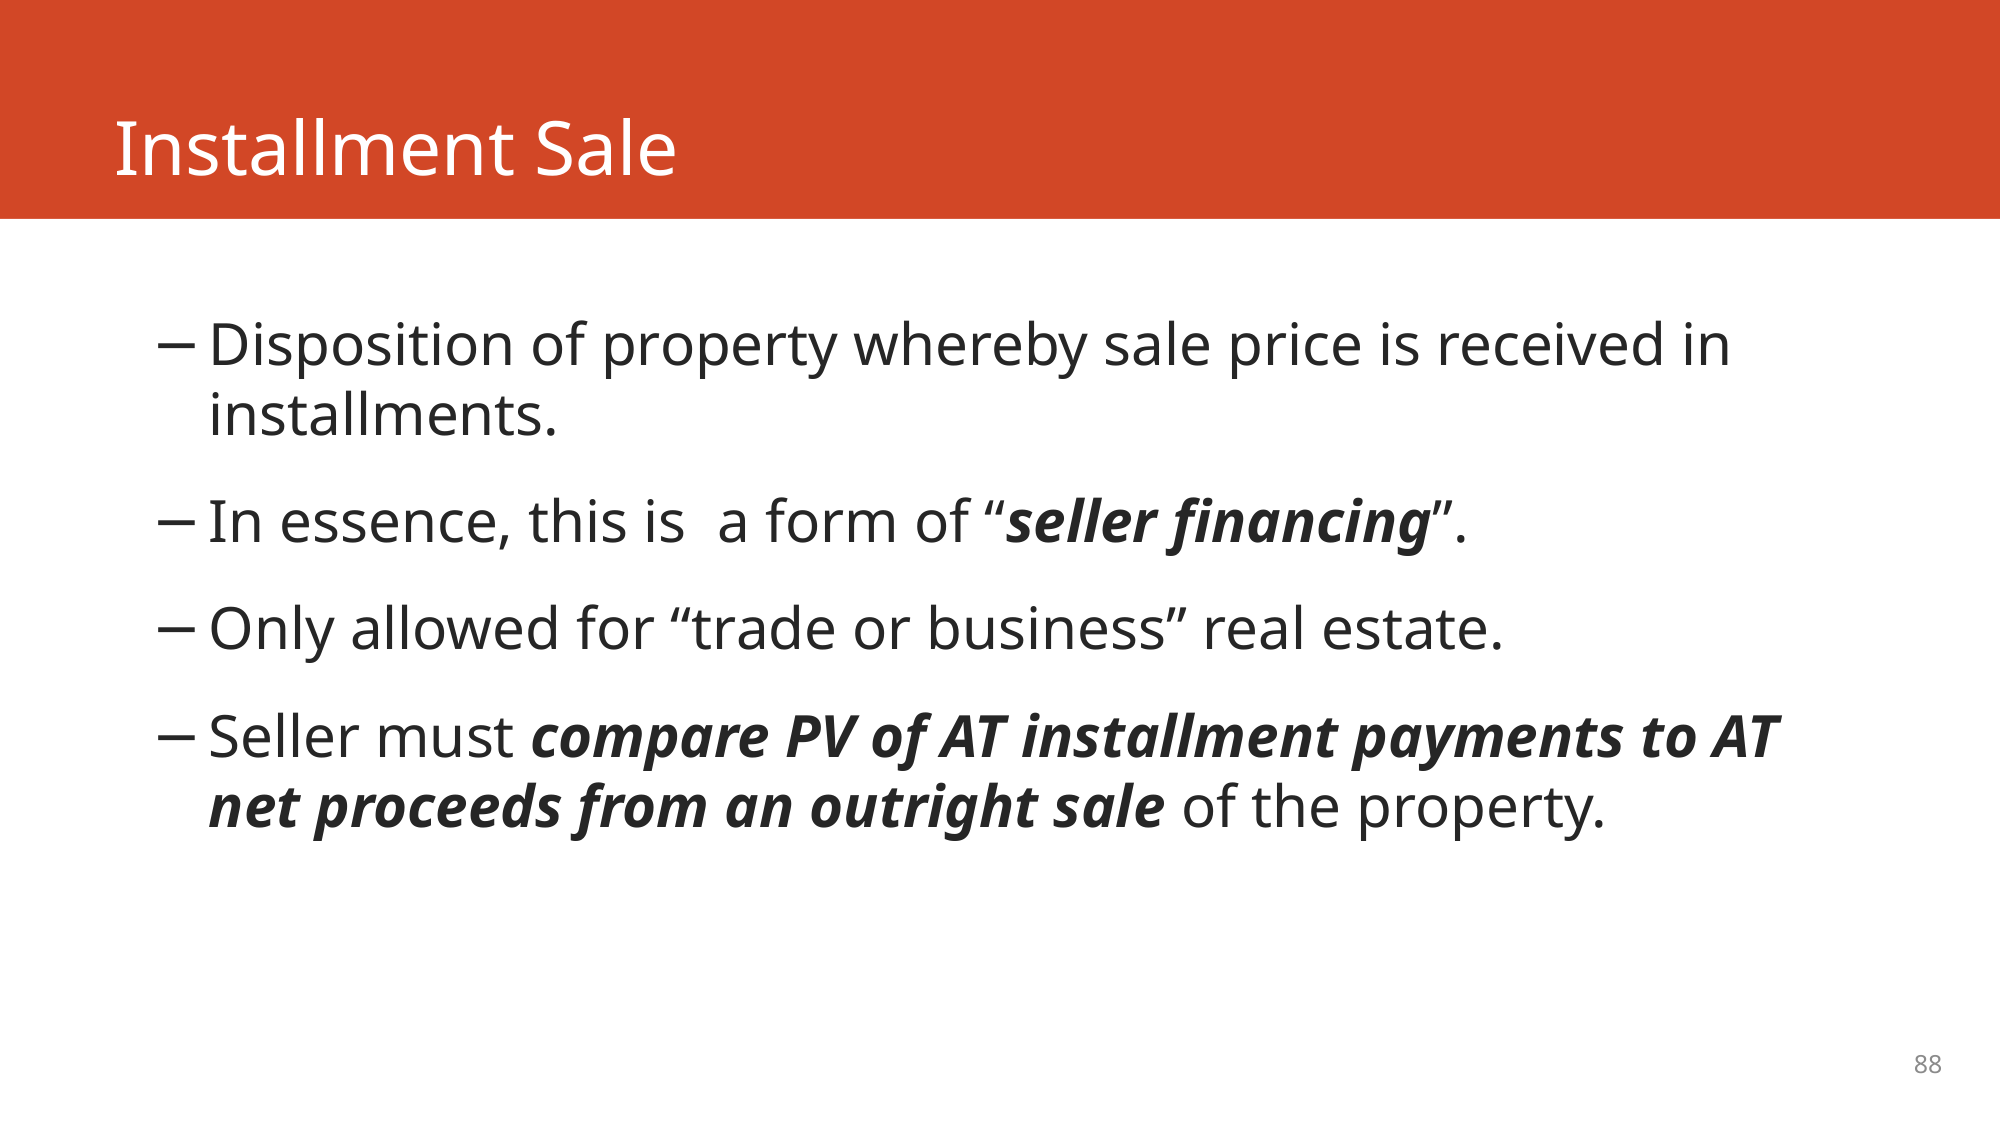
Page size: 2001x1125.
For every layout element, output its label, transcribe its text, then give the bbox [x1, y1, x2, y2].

list Disposition of property whereby sale price is received in installments. In essence, this is a form of “seller financing”. Only allowed for “trade or business” real estate. Seller must compare PV of AT installment payments to AT net proceeds from an outright sale of the property. [137, 299, 1863, 1023]
title Installment Sale [99, 0, 1863, 199]
slide_number 88 [1419, 1035, 1958, 1096]
